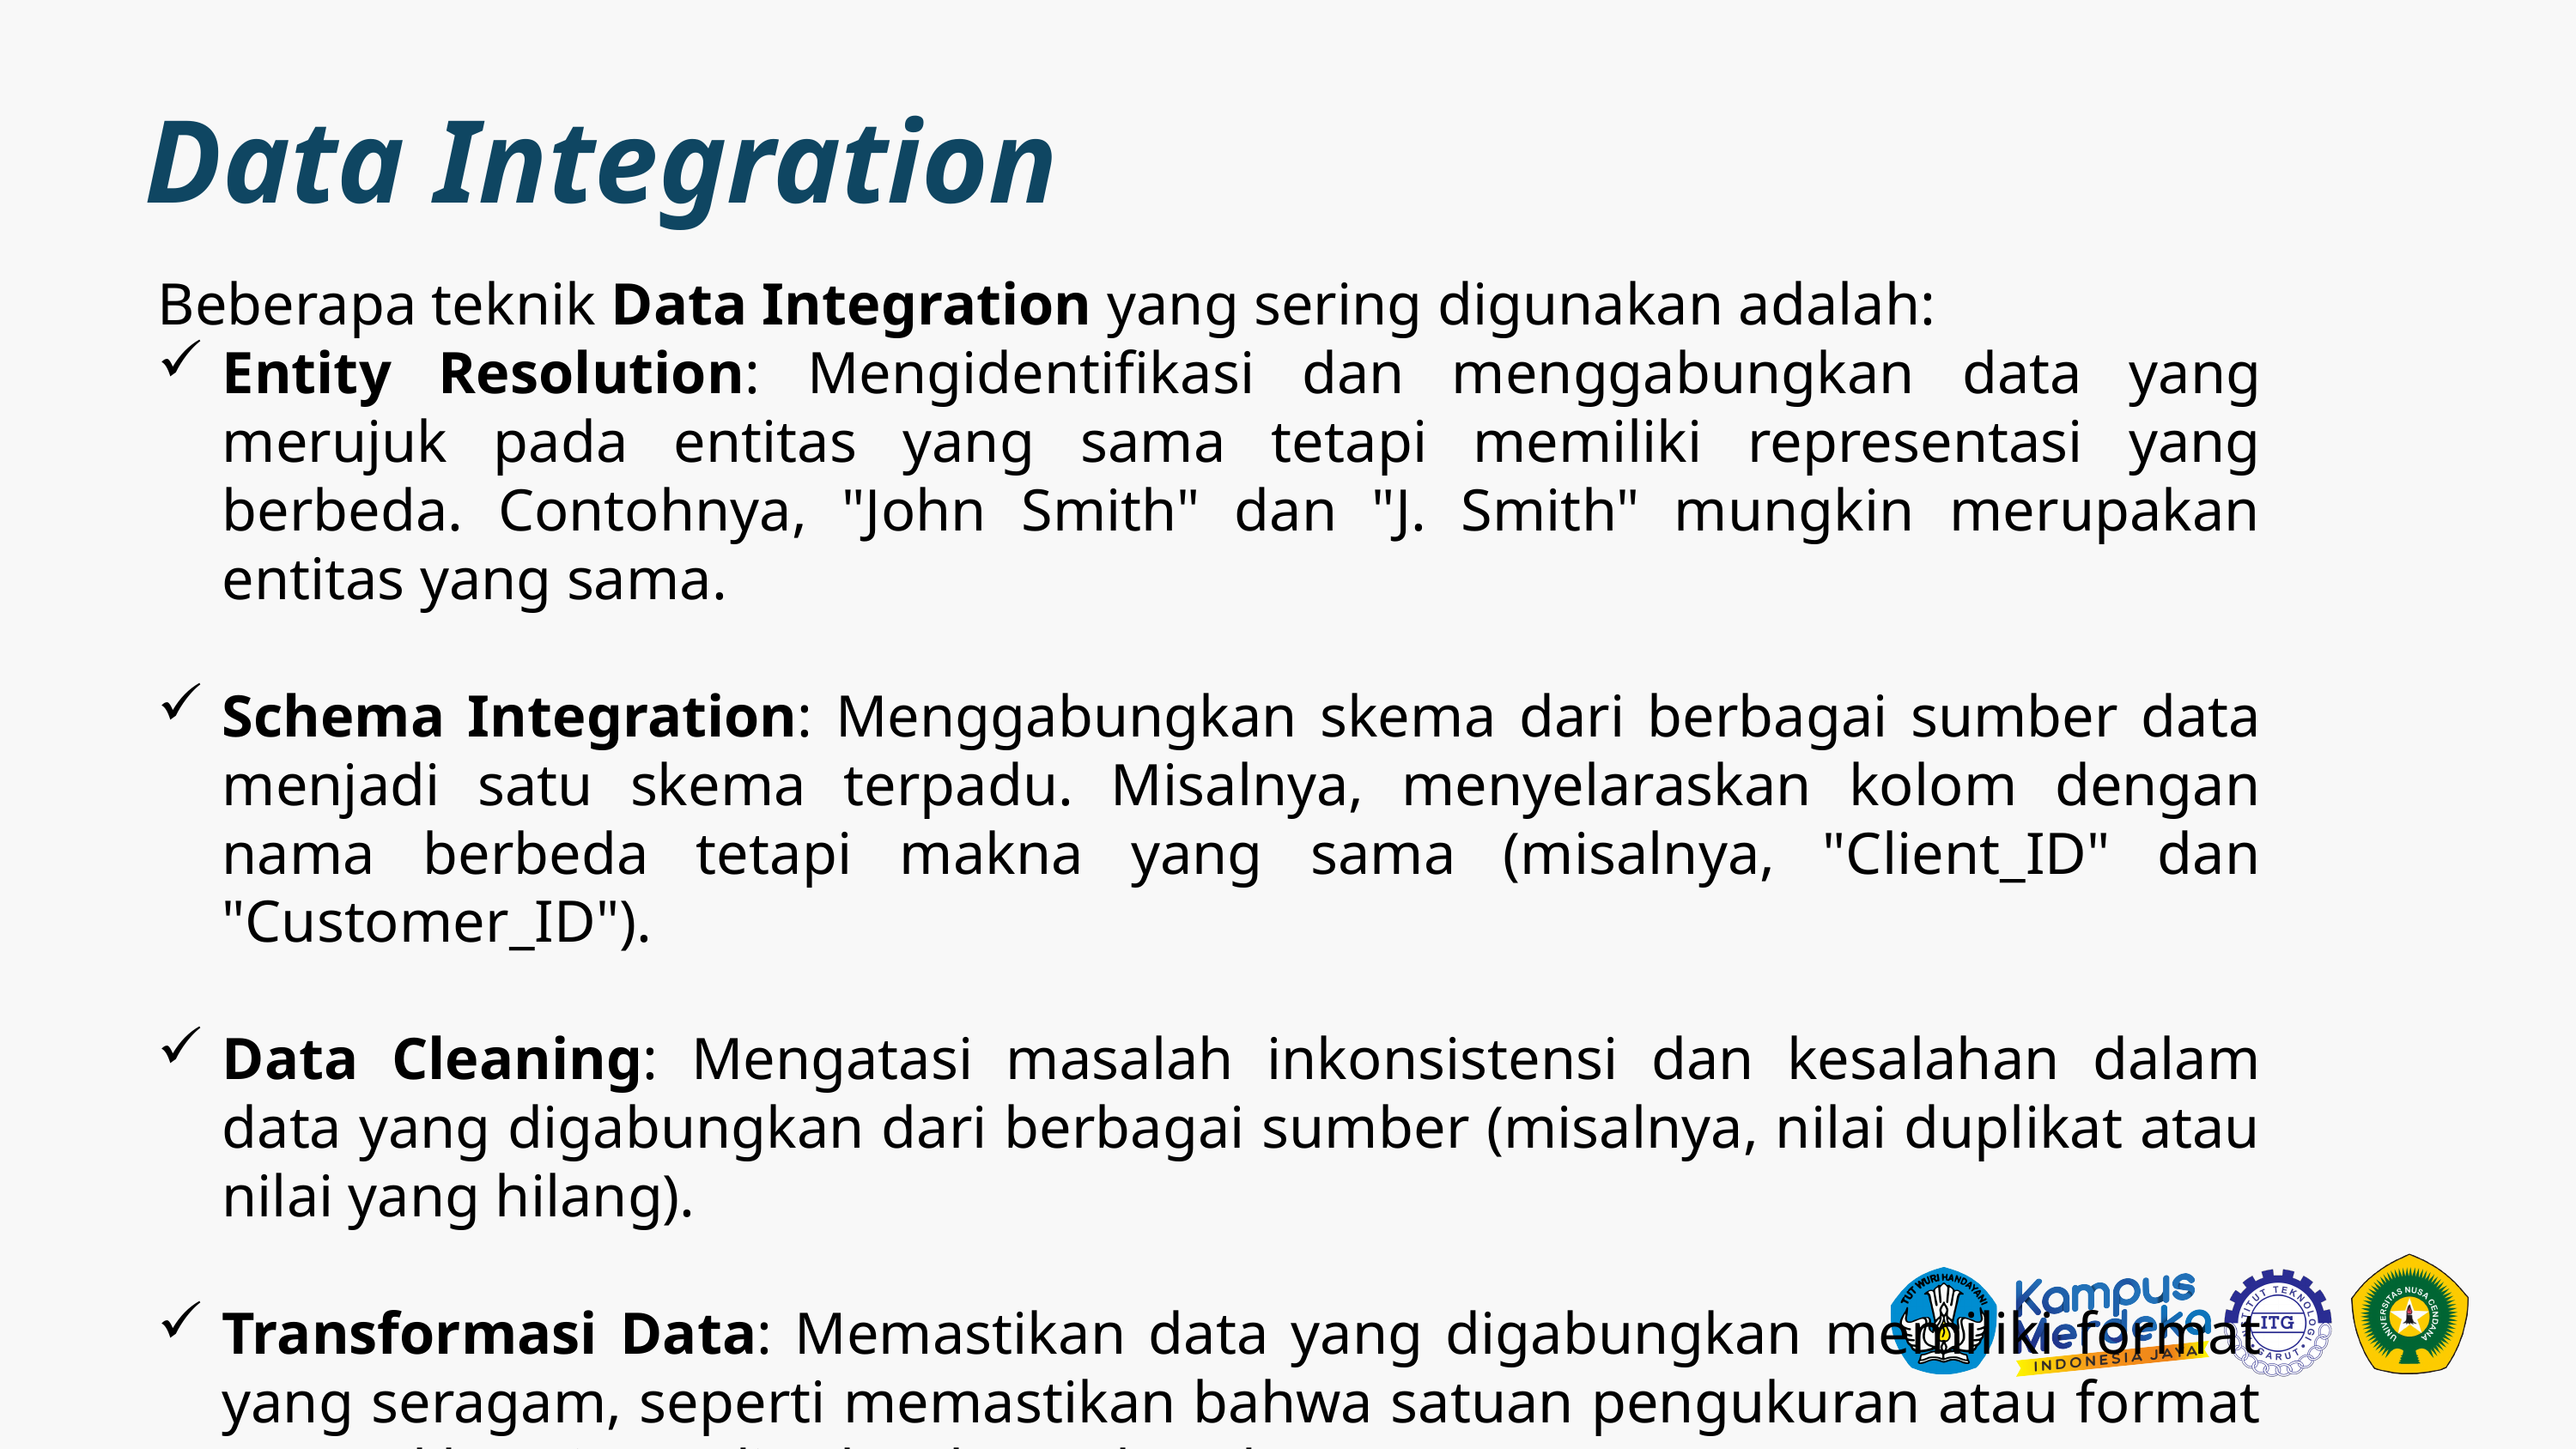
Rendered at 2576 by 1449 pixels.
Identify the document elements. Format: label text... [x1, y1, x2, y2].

text_box Data Integration [144, 65, 1279, 226]
text_box Beberapa teknik Data Integration yang sering digunakan adalah: Entity Resolution: Mengidentifikasi dan menggabungkan data yang merujuk pada entitas yang sama tetapi memiliki representasi yang berbeda. Contohnya, "John Smith" dan "J. Smith" mungkin merupakan entitas yang sama. Schema Integration: Menggabungkan skema dari berbagai sumber data menjadi satu skema terpadu. Misalnya, menyelaraskan kolom dengan nama berbeda tetapi makna yang sama (misalnya, "Client_ID" dan "Customer_ID"). Data Cleaning: Mengatasi masalah inkonsistensi dan kesalahan dalam data yang digabungkan dari berbagai sumber (misalnya, nilai duplikat atau nilai yang hilang). Transformasi Data: Memastikan data yang digabungkan memiliki format yang seragam, seperti memastikan bahwa satuan pengukuran atau format tanggal konsisten di seluruh sumber data. [144, 261, 2275, 1449]
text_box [1888, 1249, 2473, 1379]
